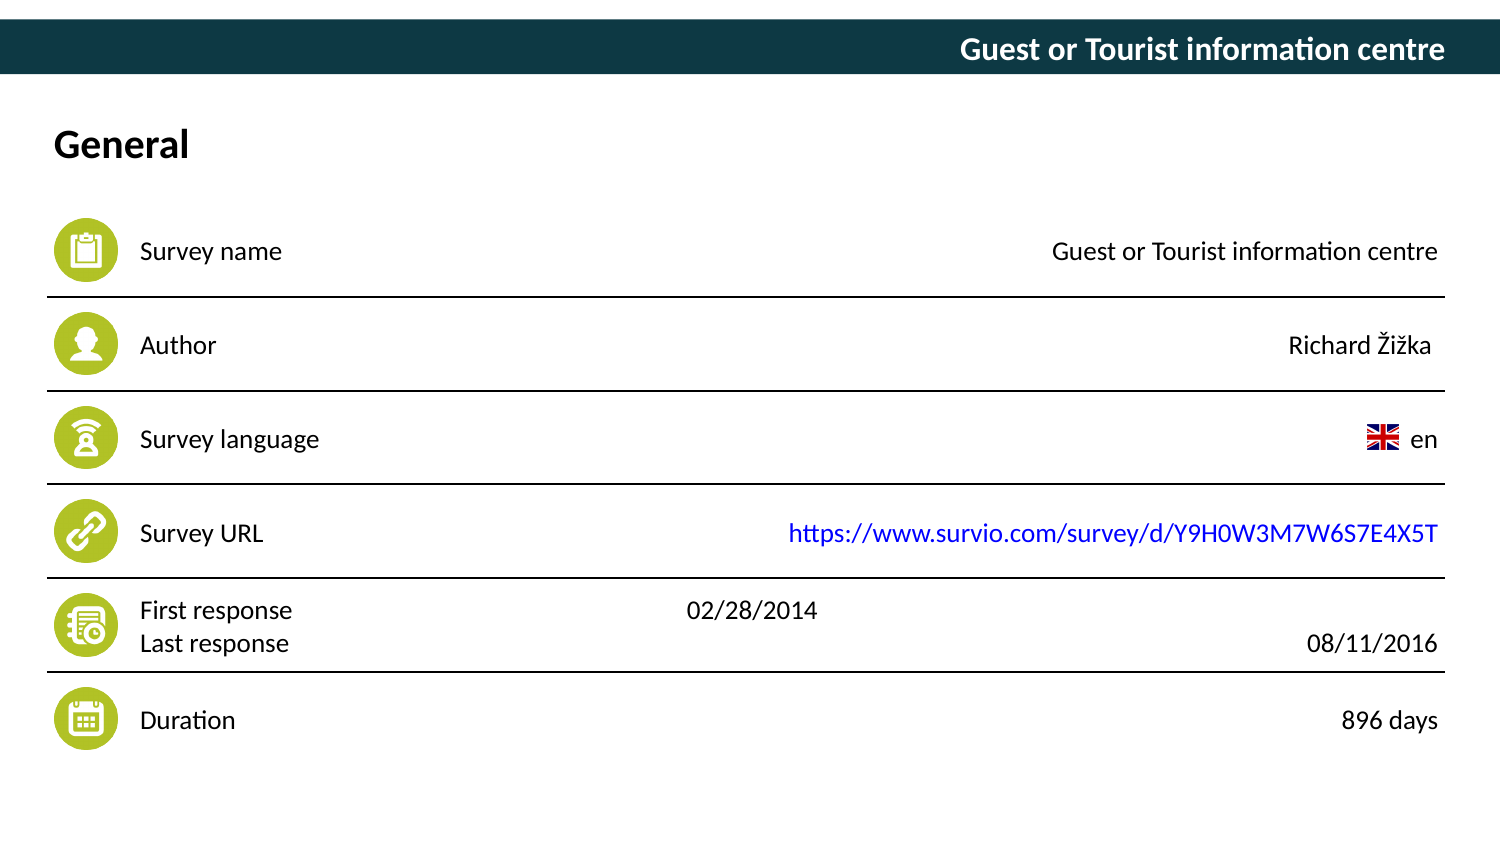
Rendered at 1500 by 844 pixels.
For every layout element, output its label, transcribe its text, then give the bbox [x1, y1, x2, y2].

picture [54, 218, 118, 282]
text_box https://www.survio.com/survey/d/Y9H0W3M7W6S7E4X5T [671, 507, 1454, 555]
text_box Richard Žižka [671, 320, 1454, 368]
text_box 02/28/2014 08/11/2016 [671, 585, 1454, 665]
text_box Guest or Tourist information centre [671, 226, 1454, 274]
text_box Survey language [125, 413, 516, 462]
picture [54, 312, 118, 376]
picture [54, 687, 118, 751]
picture [54, 405, 118, 469]
text_box Author [125, 320, 516, 368]
text_box 896 days [671, 695, 1454, 743]
text_box en [671, 413, 1454, 462]
picture [54, 499, 118, 563]
text_box First response Last response [125, 587, 516, 665]
text_box General [39, 109, 430, 175]
text_box Survey URL [125, 507, 516, 555]
picture [1366, 424, 1399, 451]
text_box Survey name [125, 226, 516, 274]
picture [54, 593, 118, 657]
text_box Duration [125, 695, 516, 743]
